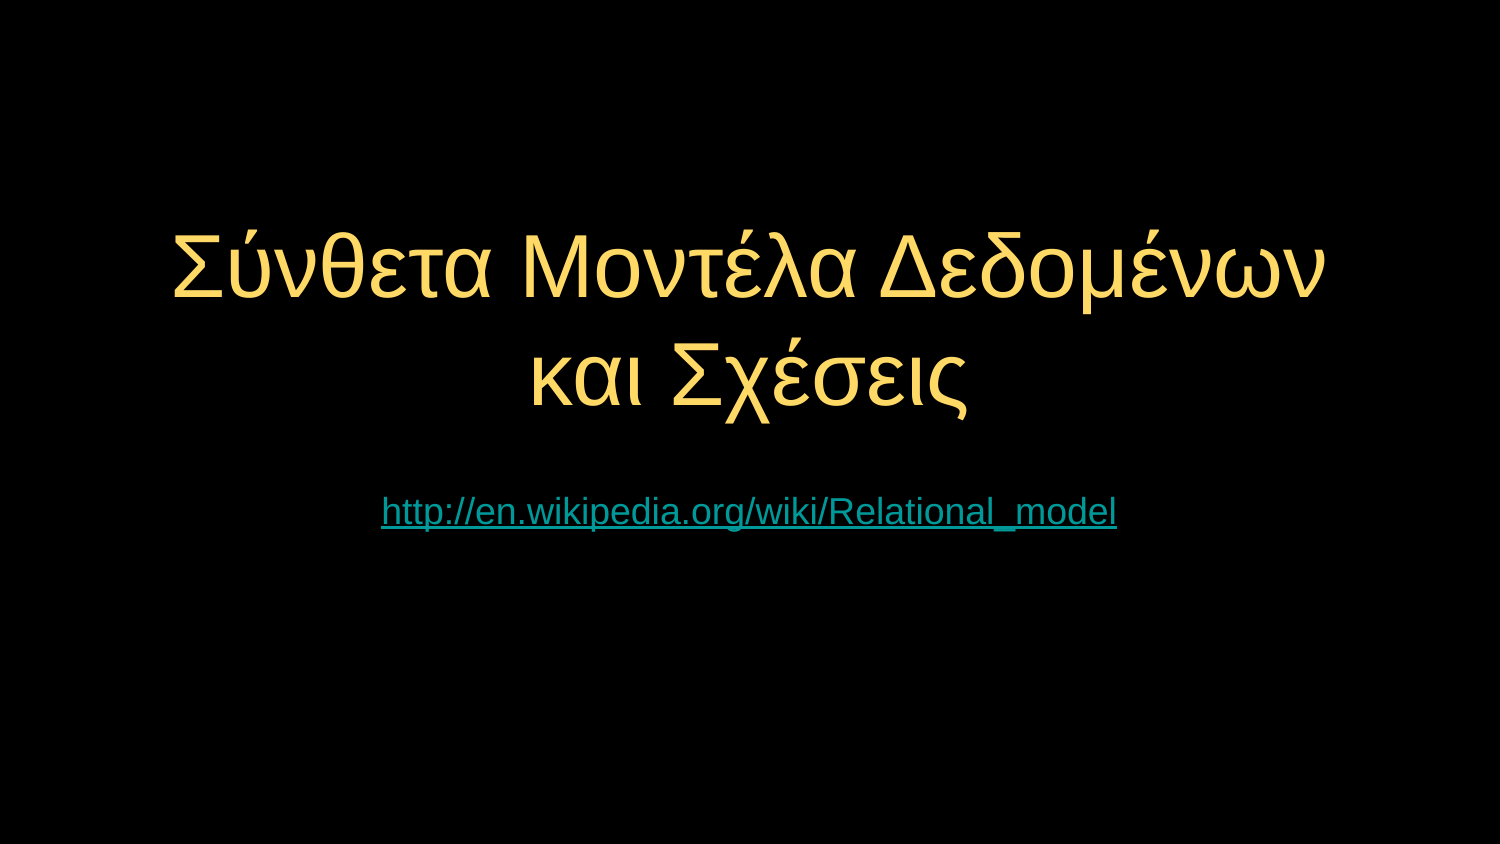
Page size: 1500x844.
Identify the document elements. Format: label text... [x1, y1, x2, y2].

list http://en.wikipedia.org/wiki/Relational_model [106, 483, 1393, 581]
title Σύνθετα Μοντέλα Δεδομένων και Σχέσεις [106, 141, 1393, 427]
